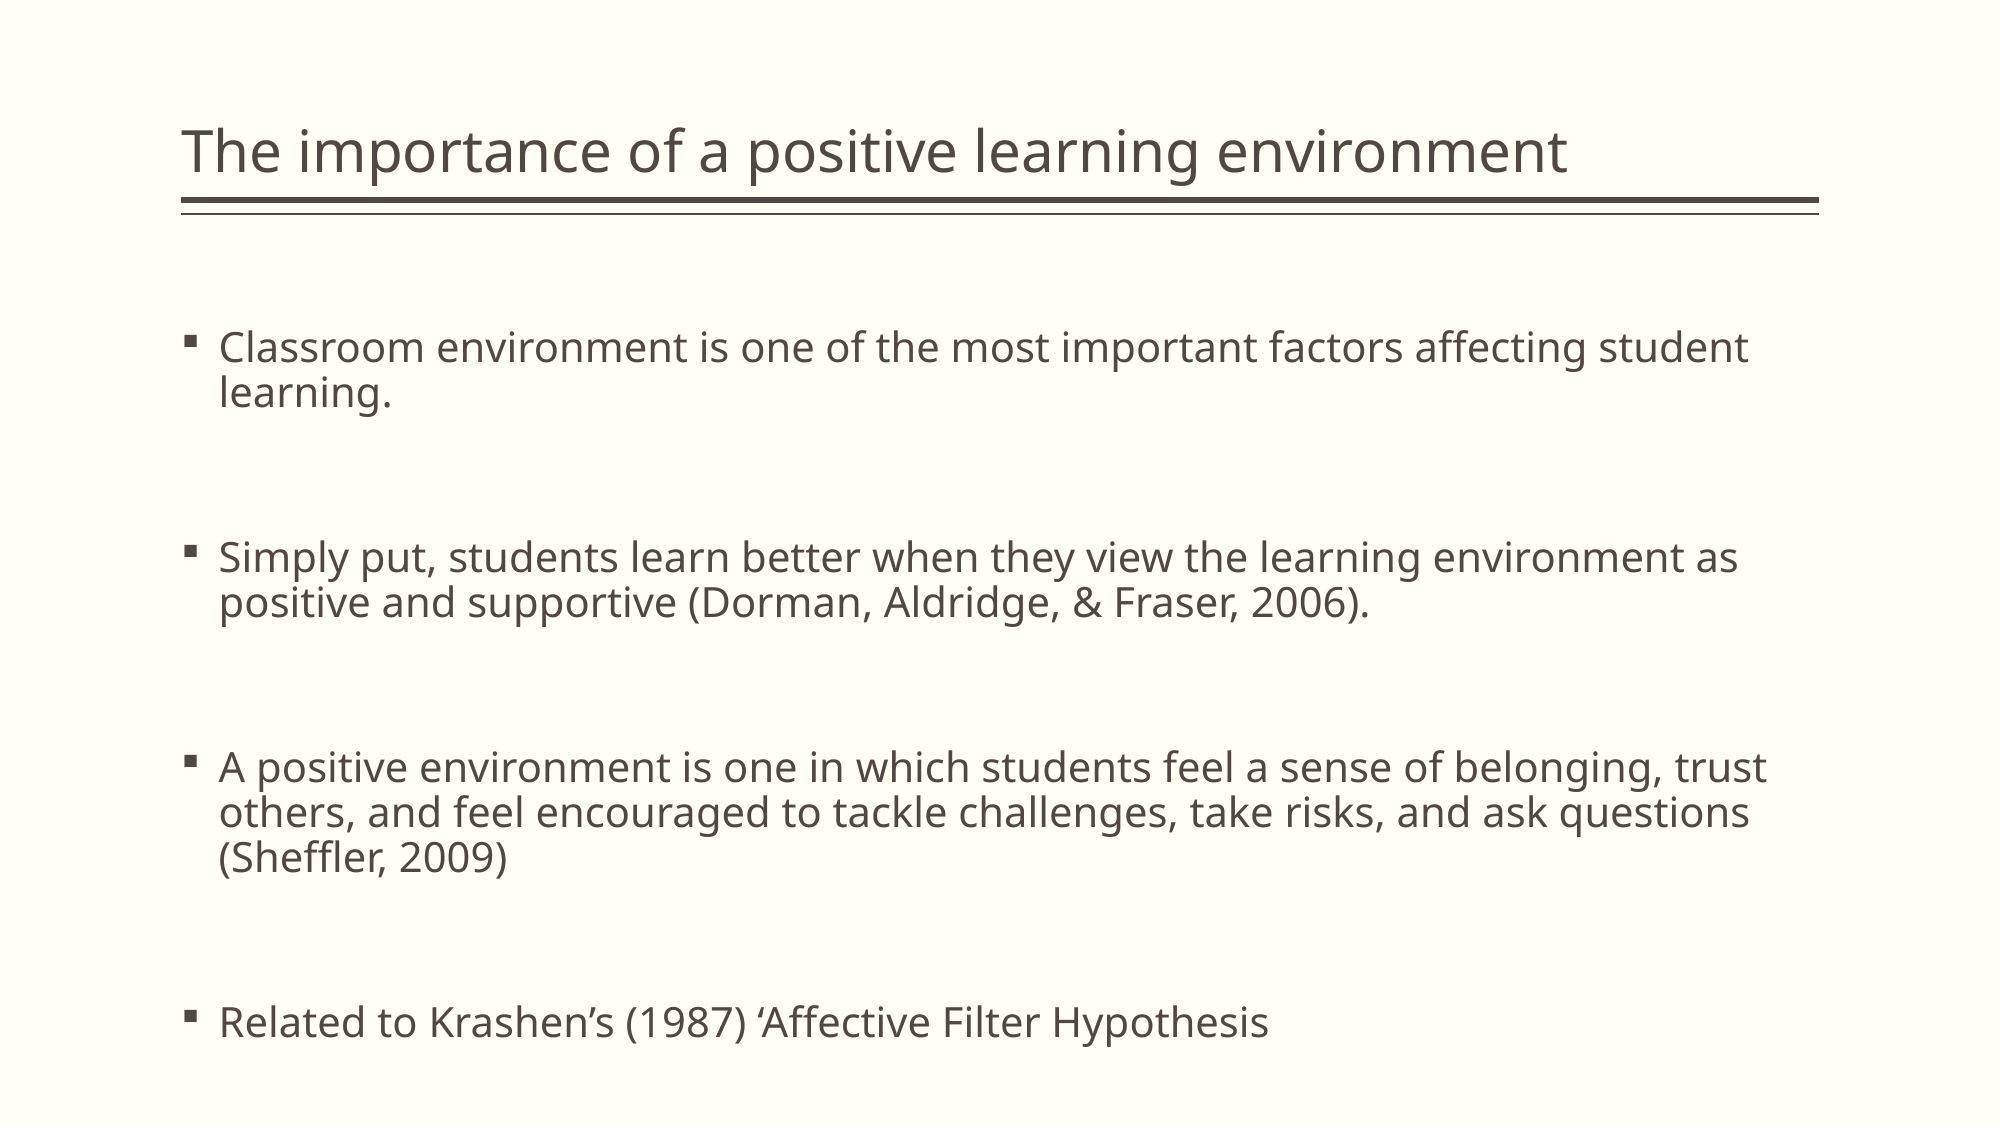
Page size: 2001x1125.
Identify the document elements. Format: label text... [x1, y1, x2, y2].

title The importance of a positive learning environment [181, 12, 1819, 193]
list Classroom environment is one of the most important factors affecting student learning. Simply put, students learn better when they view the learning environment as positive and supportive (Dorman, Aldridge, & Fraser, 2006). A positive environment is one in which students feel a sense of belonging, trust others, and feel encouraged to tackle challenges, take risks, and ask questions (Sheffler, 2009) Related to Krashen’s (1987) ‘Affective Filter Hypothesis [181, 318, 1819, 1069]
